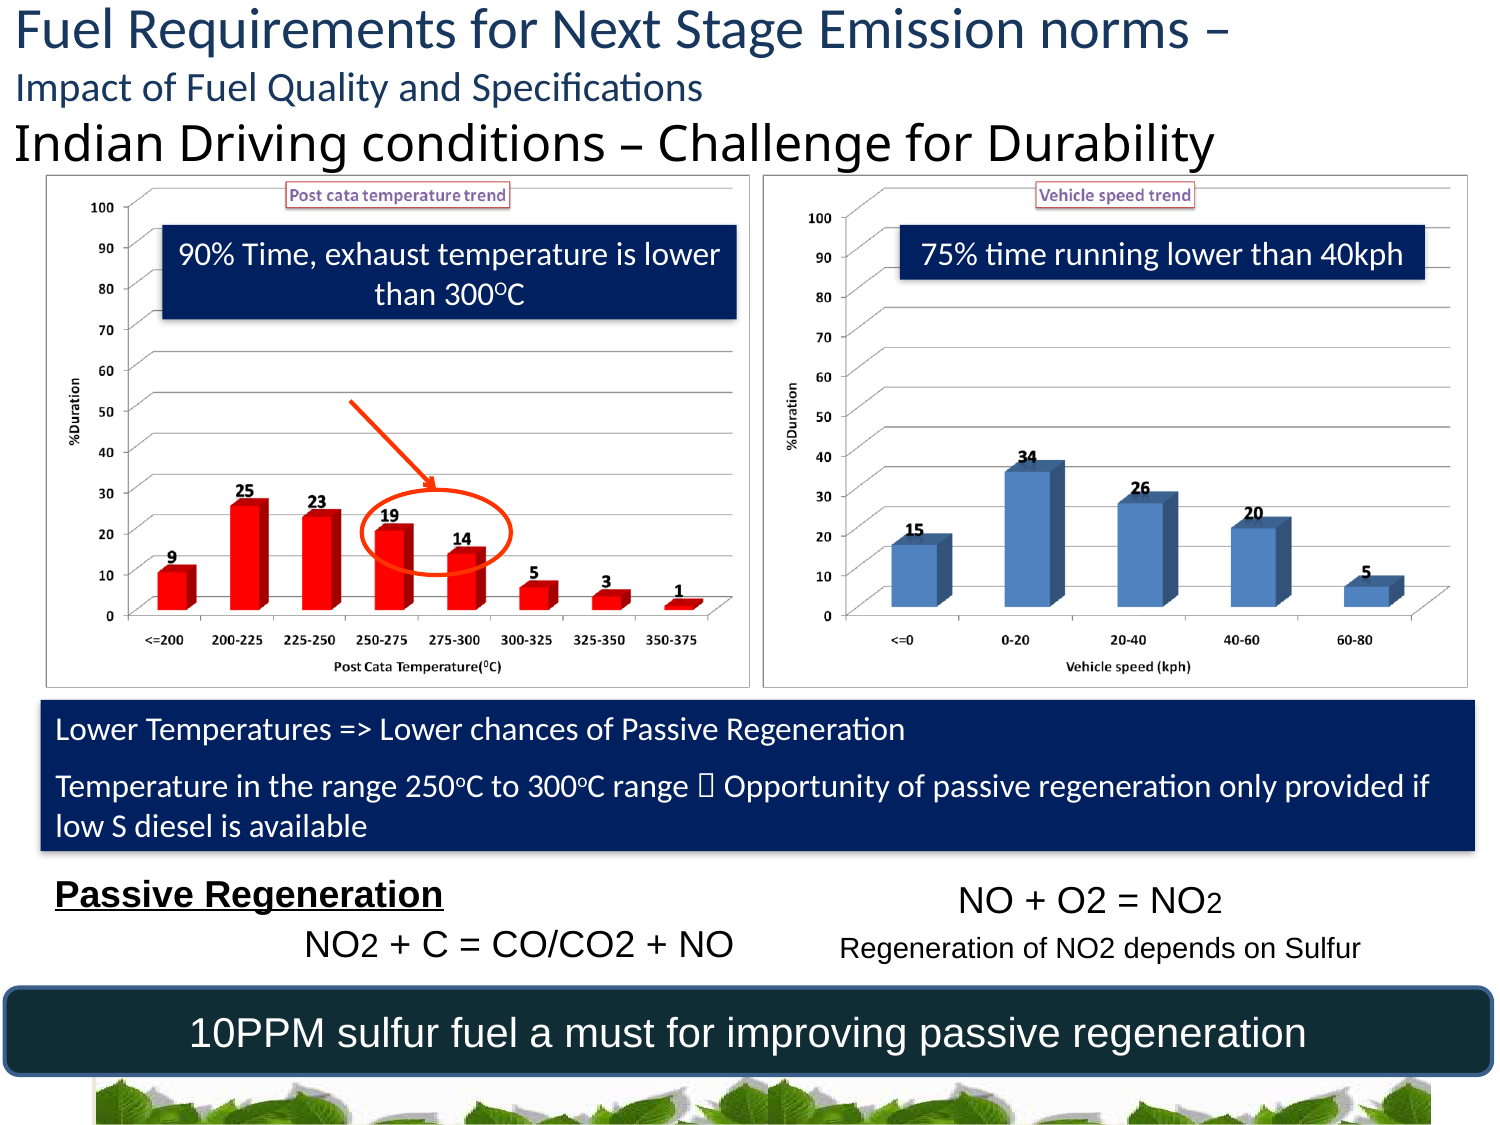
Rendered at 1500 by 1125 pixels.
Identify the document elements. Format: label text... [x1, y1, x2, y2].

text_box 10PPM sulfur fuel a must for improving passive regeneration [2, 985, 1495, 1078]
text_box Lower Temperatures => Lower chances of Passive Regeneration Temperature in the range 250oC to 300oC range  Opportunity of passive regeneration only provided if low S diesel is available [40, 699, 1475, 852]
picture [92, 1078, 1431, 1125]
picture [44, 174, 751, 688]
text_box NO + O2 = NO2 Regeneration of NO2 depends on Sulfur [814, 868, 1377, 974]
picture [762, 174, 1468, 688]
text_box Indian Driving conditions – Challenge for Durability [0, 104, 1500, 180]
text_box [349, 400, 437, 490]
text_box NO2 + C = CO/CO2 + NO [289, 912, 761, 973]
text_box Fuel Requirements for Next Stage Emission norms – Impact of Fuel Quality and Specifications [0, 0, 1500, 100]
text_box Passive Regeneration [39, 862, 459, 923]
